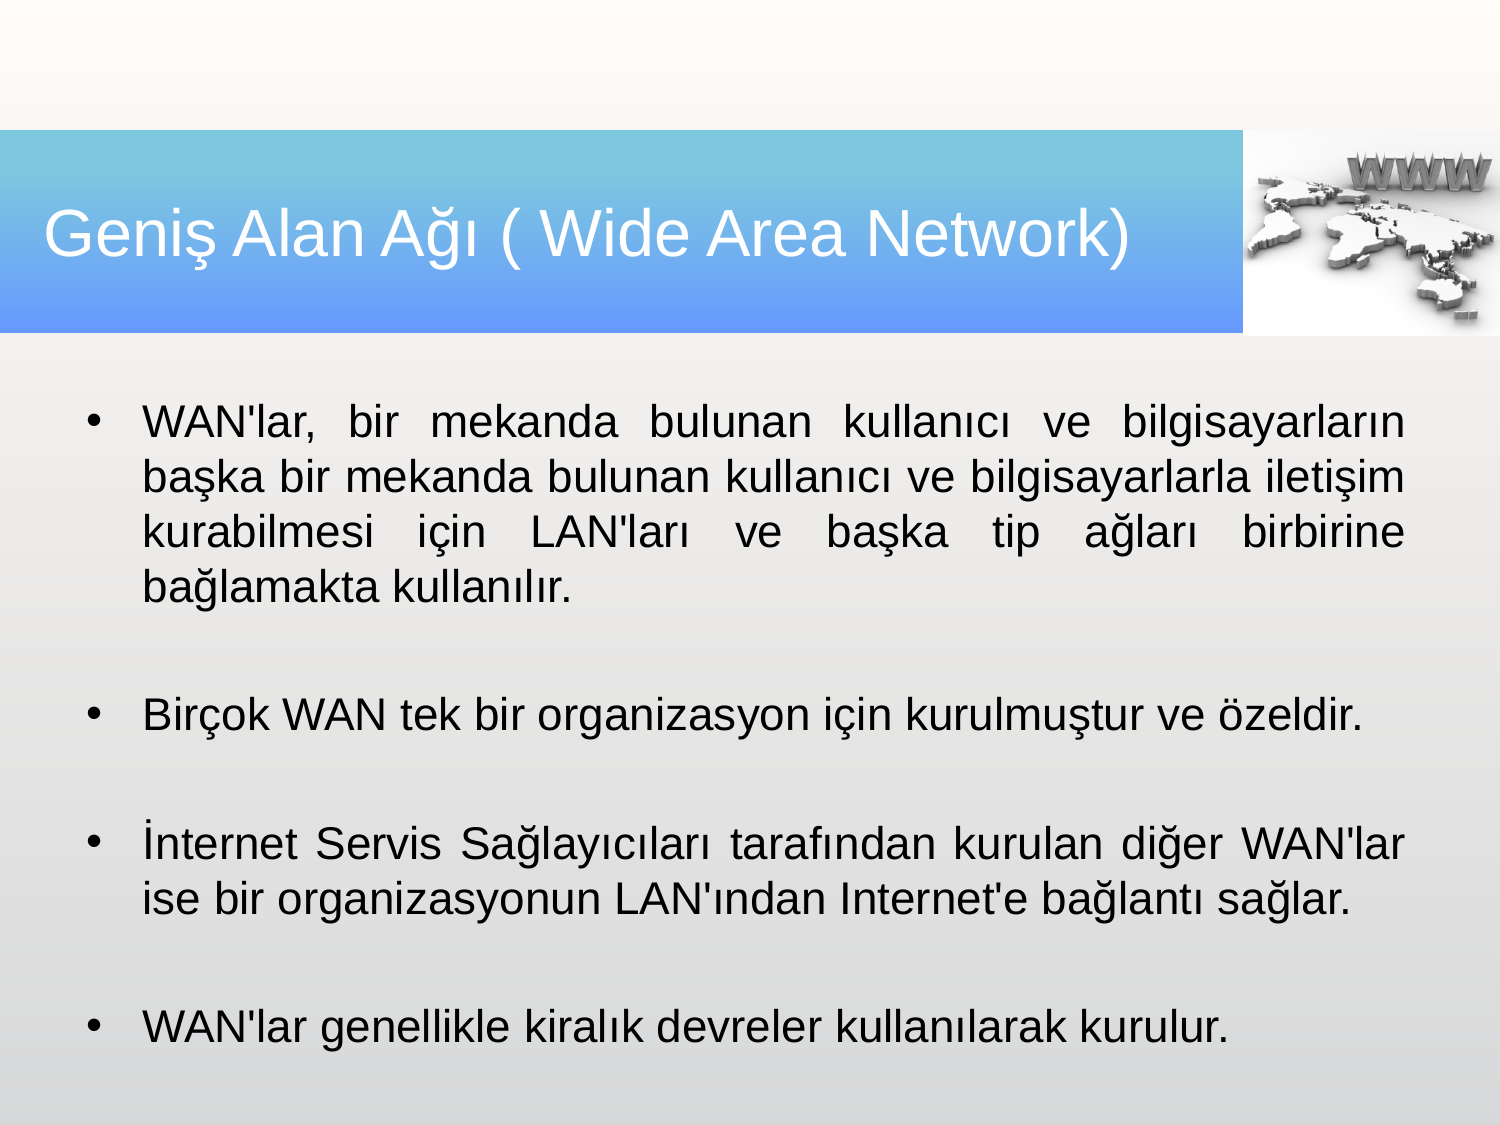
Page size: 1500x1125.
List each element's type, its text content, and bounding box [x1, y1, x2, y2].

list WAN'lar, bir mekanda bulunan kullanıcı ve bilgisayarların başka bir mekanda bulunan kullanıcı ve bilgisayarlarla iletişim kurabilmesi için LAN'ları ve başka tip ağları birbirine bağlamakta kullanılır. Birçok WAN tek bir organizasyon için kurulmuştur ve özeldir. İnternet Servis Sağlayıcıları tarafından kurulan diğer WAN'lar ise bir organizasyonun LAN'ından Internet'e bağlantı sağlar. WAN'lar genellikle kiralık devreler kullanılarak kurulur. [71, 407, 1422, 1036]
picture [1243, 130, 1500, 336]
title Geniş Alan Ağı ( Wide Area Network) [29, 136, 1235, 324]
